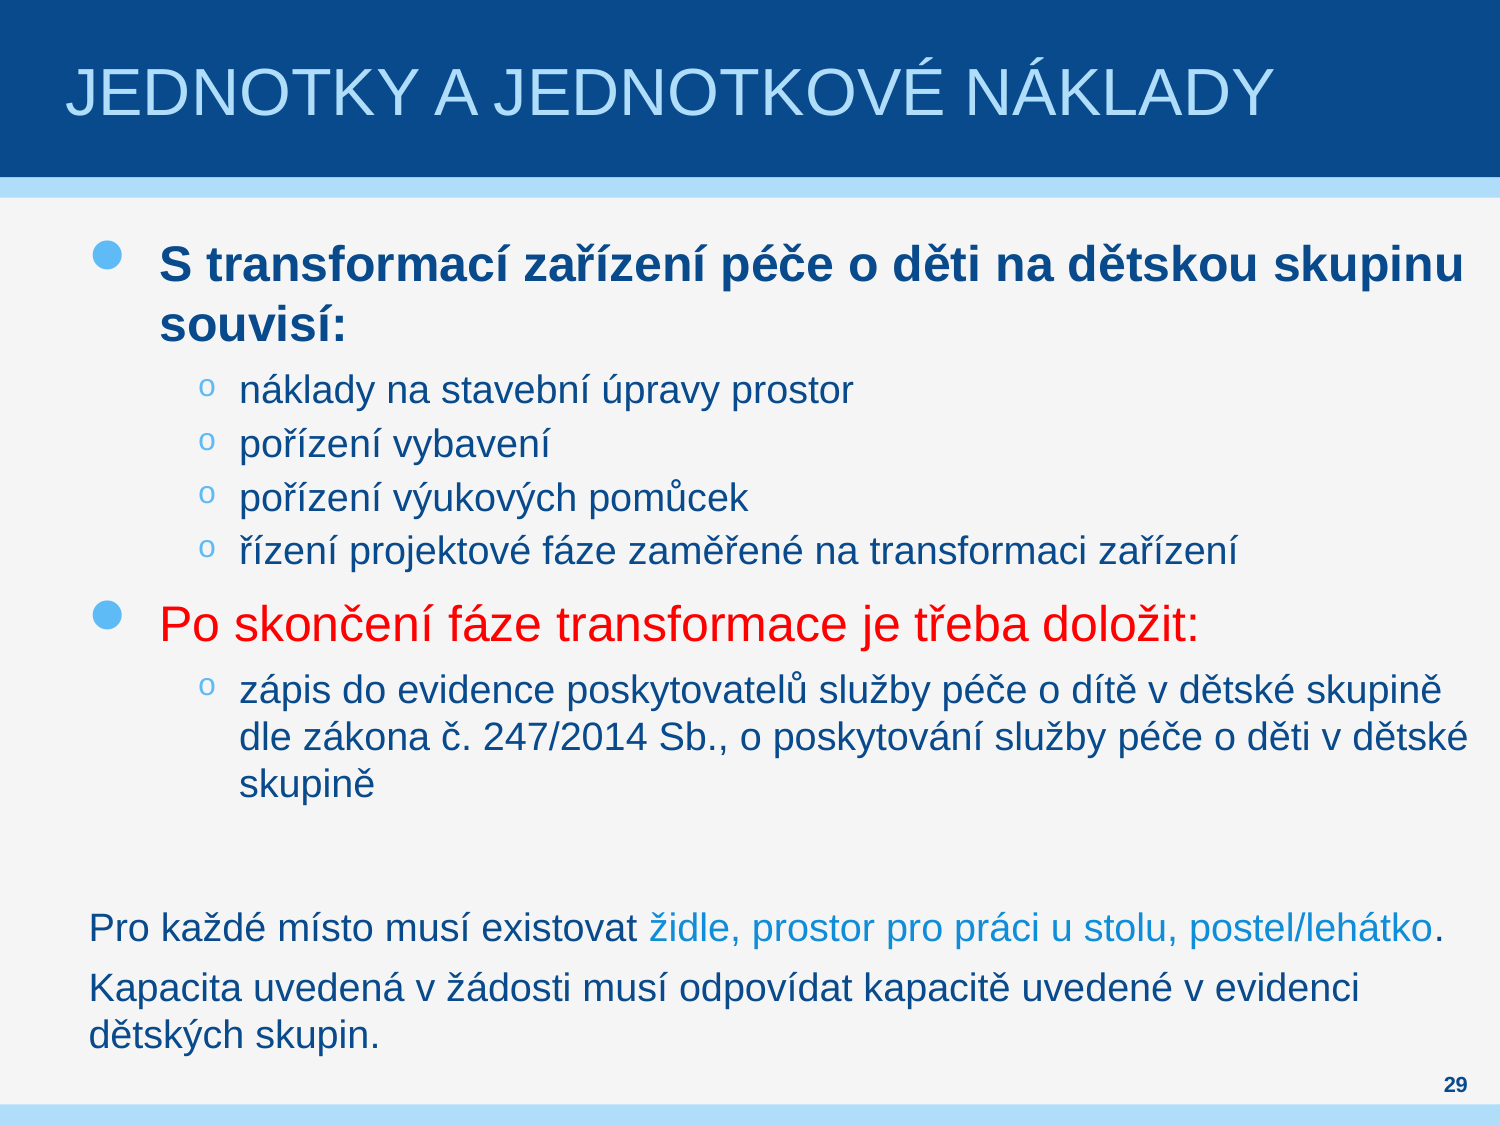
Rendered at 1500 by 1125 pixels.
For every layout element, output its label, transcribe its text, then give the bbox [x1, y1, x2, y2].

list S transformací zařízení péče o děti na dětskou skupinu souvisí: náklady na stavební úpravy prostor pořízení vybavení pořízení výukových pomůcek řízení projektové fáze zaměřené na transformaci zařízení Po skončení fáze transformace je třeba doložit: zápis do evidence poskytovatelů služby péče o dítě v dětské skupině dle zákona č. 247/2014 Sb., o poskytování služby péče o děti v dětské skupině Pro každé místo musí existovat židle, prostor pro práci u stolu, postel/lehátko. Kapacita uvedená v žádosti musí odpovídat kapacitě uvedené v evidenci dětských skupin. [88, 231, 1471, 1071]
title Jednotky a jednotkové náklady [59, 0, 1441, 178]
slide_number 29 [1417, 1068, 1495, 1099]
